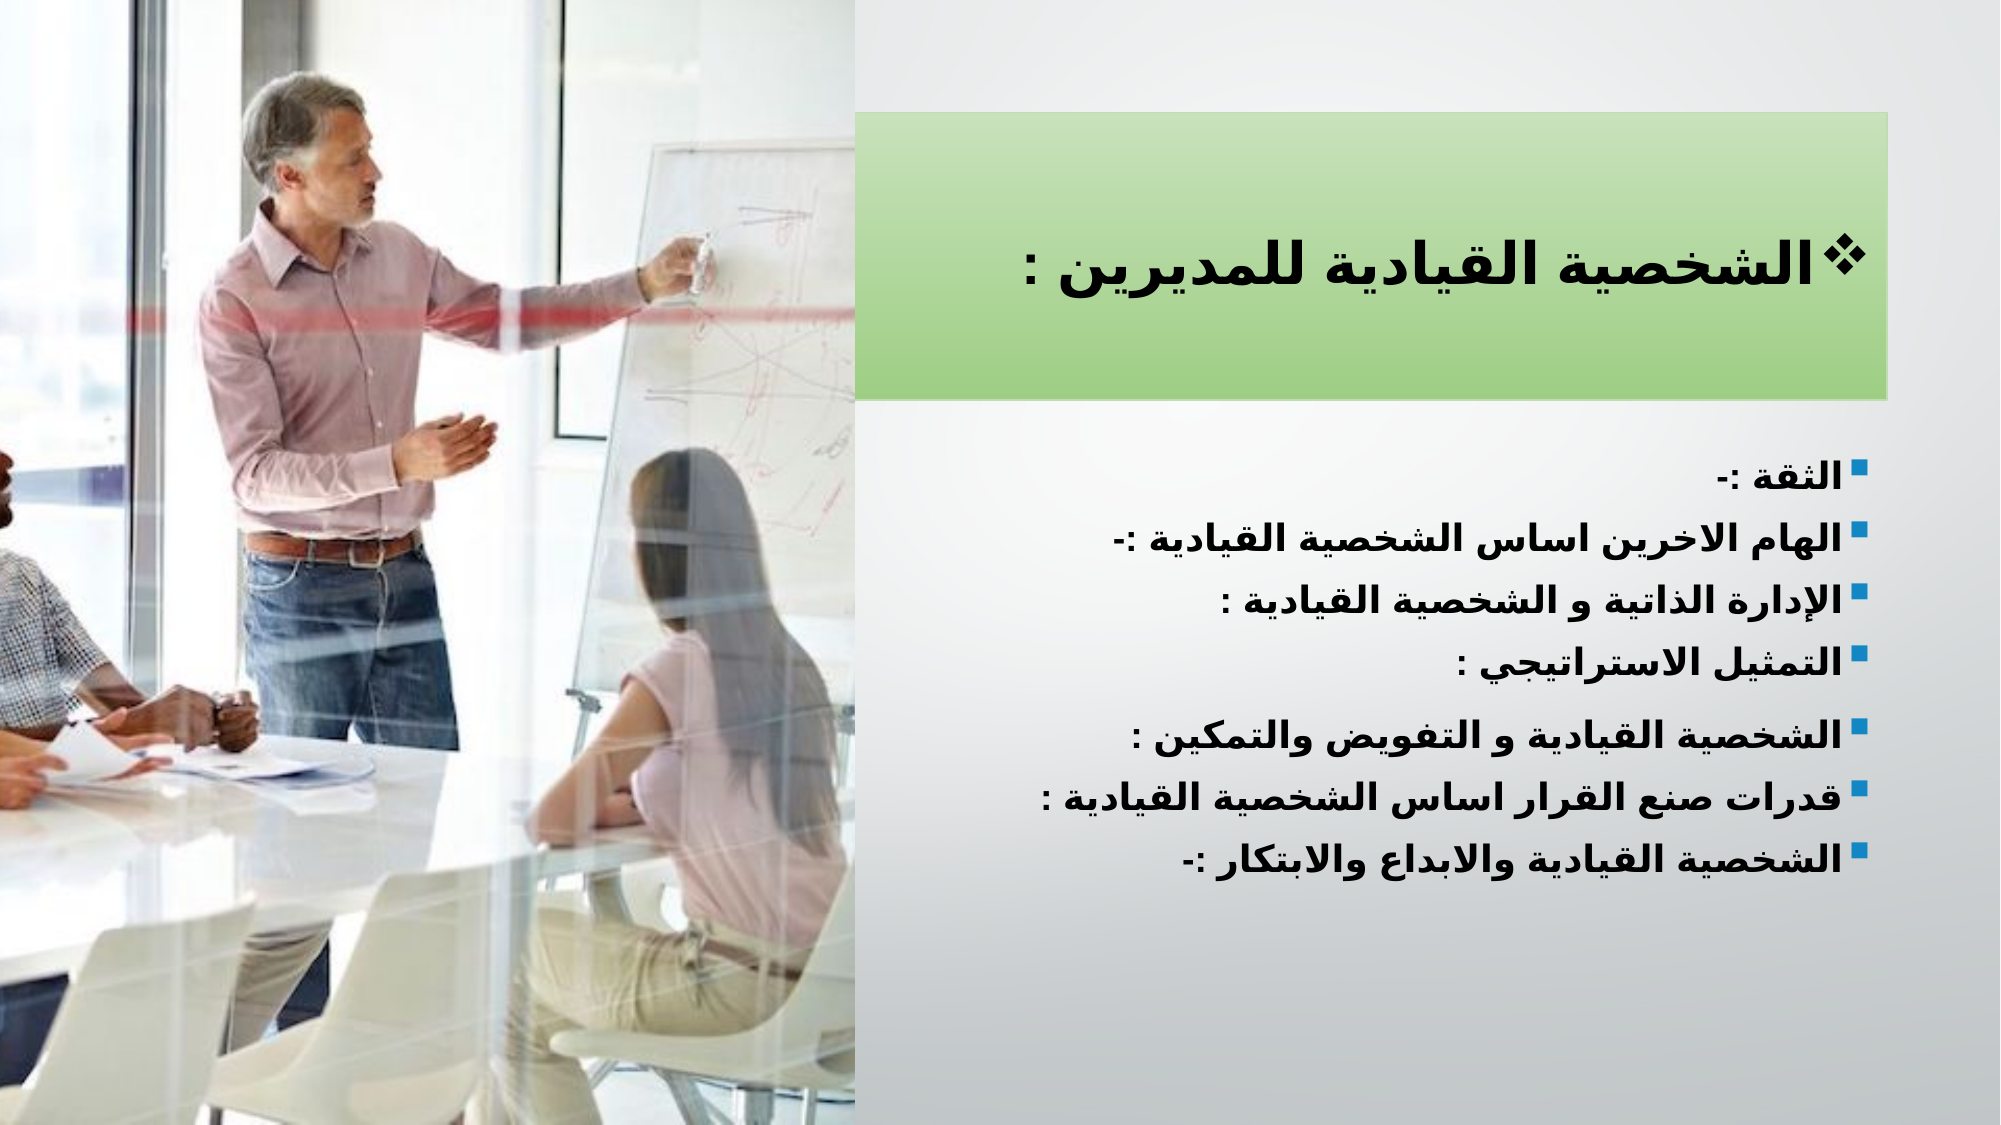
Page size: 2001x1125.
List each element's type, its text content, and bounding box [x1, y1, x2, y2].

list الثقة :- الهام الاخرين اساس الشخصية القيادية :- الإدارة الذاتية و الشخصية القيادية : التمثيل الاستراتيجي : الشخصية القيادية و التفويض والتمكين : قدرات صنع القرار اساس الشخصية القيادية : الشخصية القيادية والابداع والابتكار :- [856, 437, 1887, 950]
title الشخصية القيادية للمديرين : [856, 112, 1888, 401]
picture [0, 0, 856, 1125]
